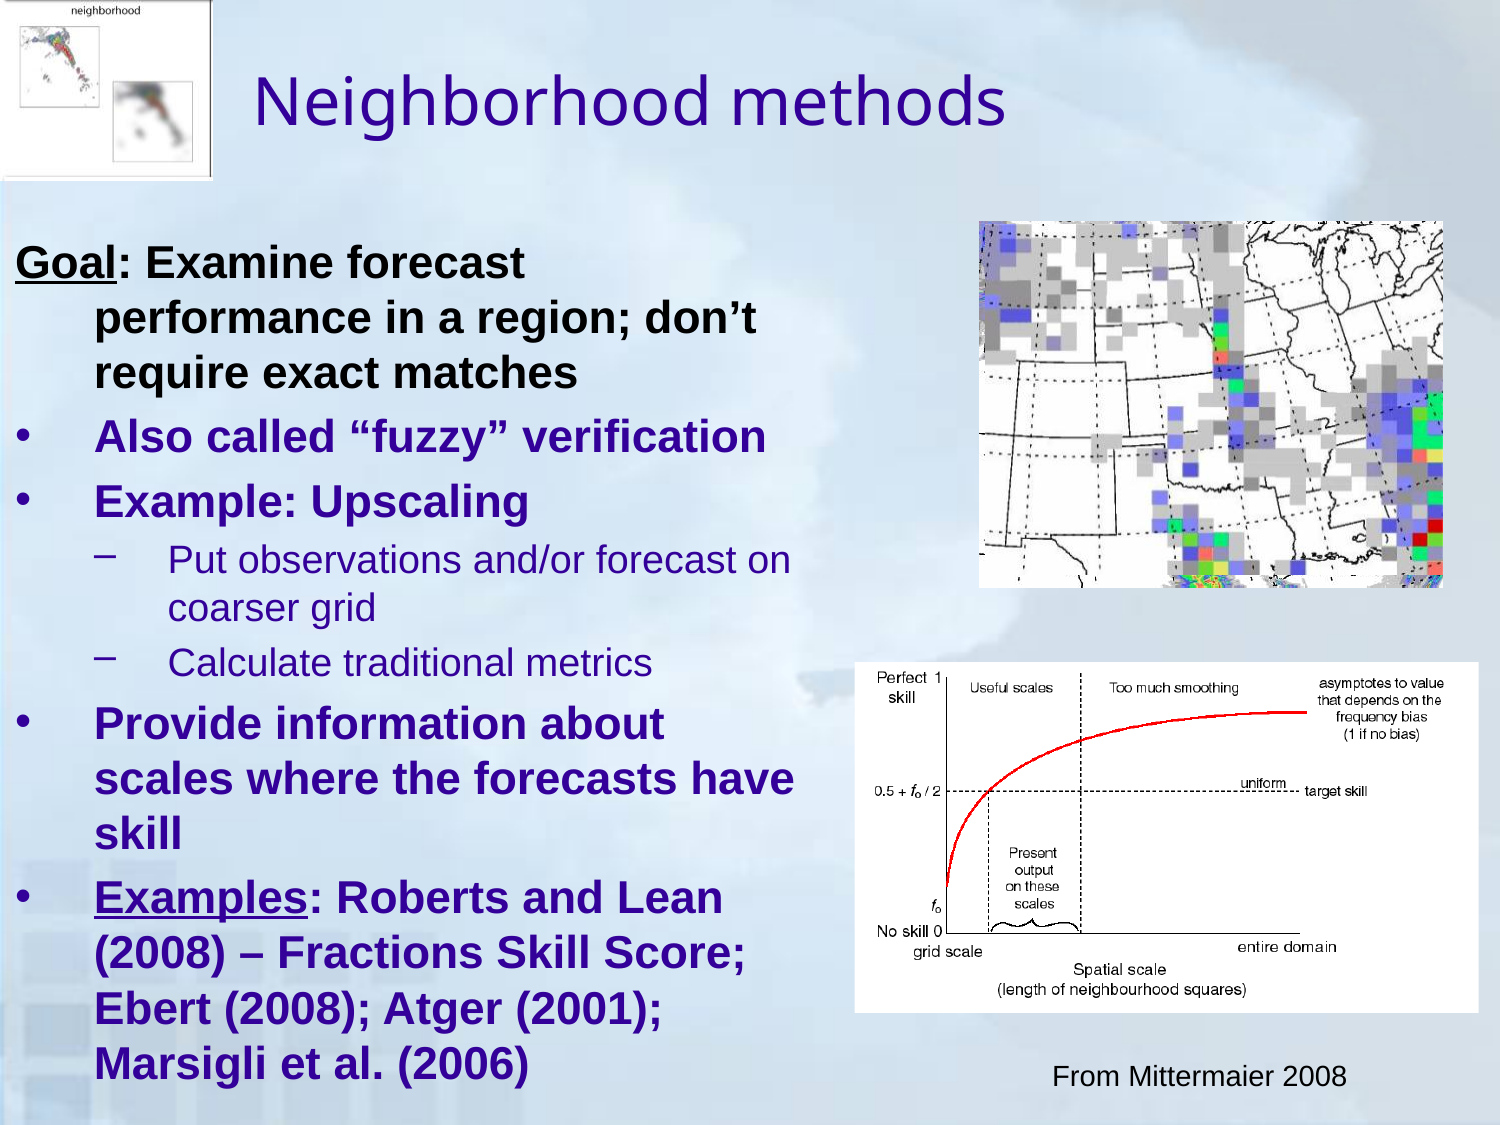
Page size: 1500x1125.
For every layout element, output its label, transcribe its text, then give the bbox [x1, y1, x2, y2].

list Goal: Examine forecast performance in a region; don’t require exact matches Also called “fuzzy” verification Example: Upscaling Put observations and/or forecast on coarser grid Calculate traditional metrics Provide information about scales where the forecasts have skill Examples: Roberts and Lean (2008) – Fractions Skill Score; Ebert (2008); Atger (2001); Marsigli et al. (2006) [0, 224, 826, 1101]
picture [0, 0, 1500, 1125]
text_box From Mittermaier 2008 [974, 1049, 1425, 1100]
title Neighborhood methods [237, 23, 1424, 175]
